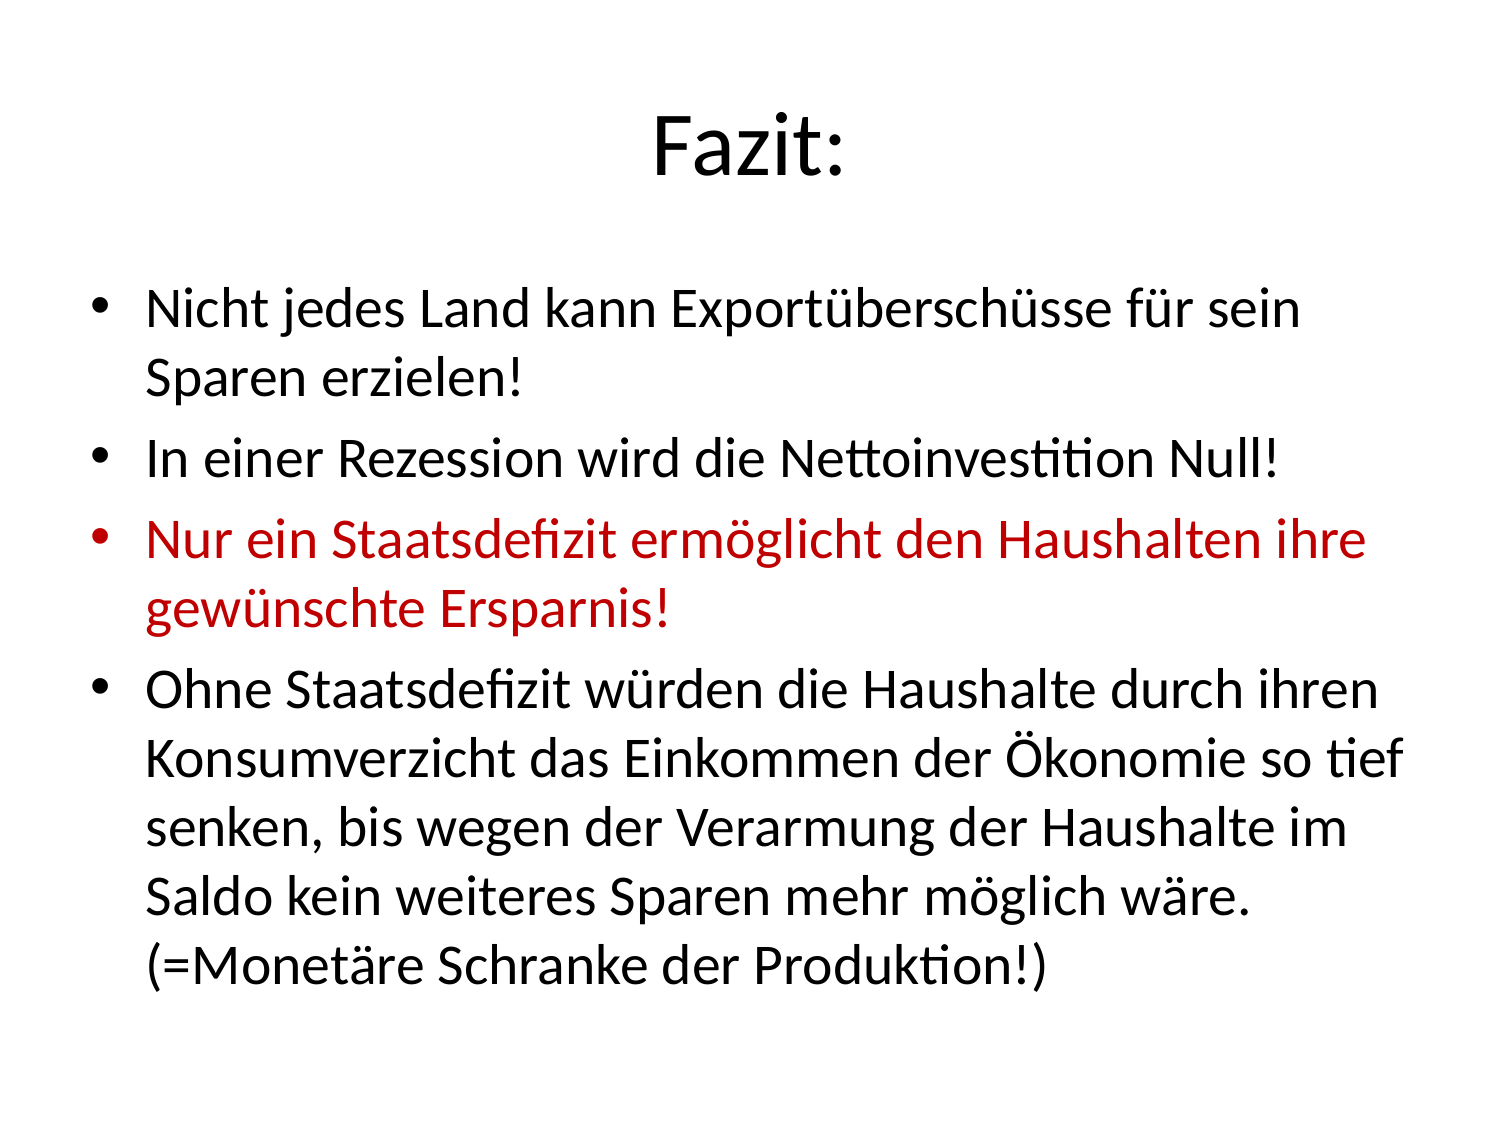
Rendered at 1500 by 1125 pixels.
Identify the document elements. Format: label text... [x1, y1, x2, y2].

title Fazit: [75, 45, 1425, 233]
list Nicht jedes Land kann Exportüberschüsse für sein Sparen erzielen! In einer Rezession wird die Nettoinvestition Null! Nur ein Staatsdefizit ermöglicht den Haushalten ihre gewünschte Ersparnis! Ohne Staatsdefizit würden die Haushalte durch ihren Konsumverzicht das Einkommen der Ökonomie so tief senken, bis wegen der Verarmung der Haushalte im Saldo kein weiteres Sparen mehr möglich wäre. (=Monetäre Schranke der Produktion!) [75, 262, 1425, 1005]
